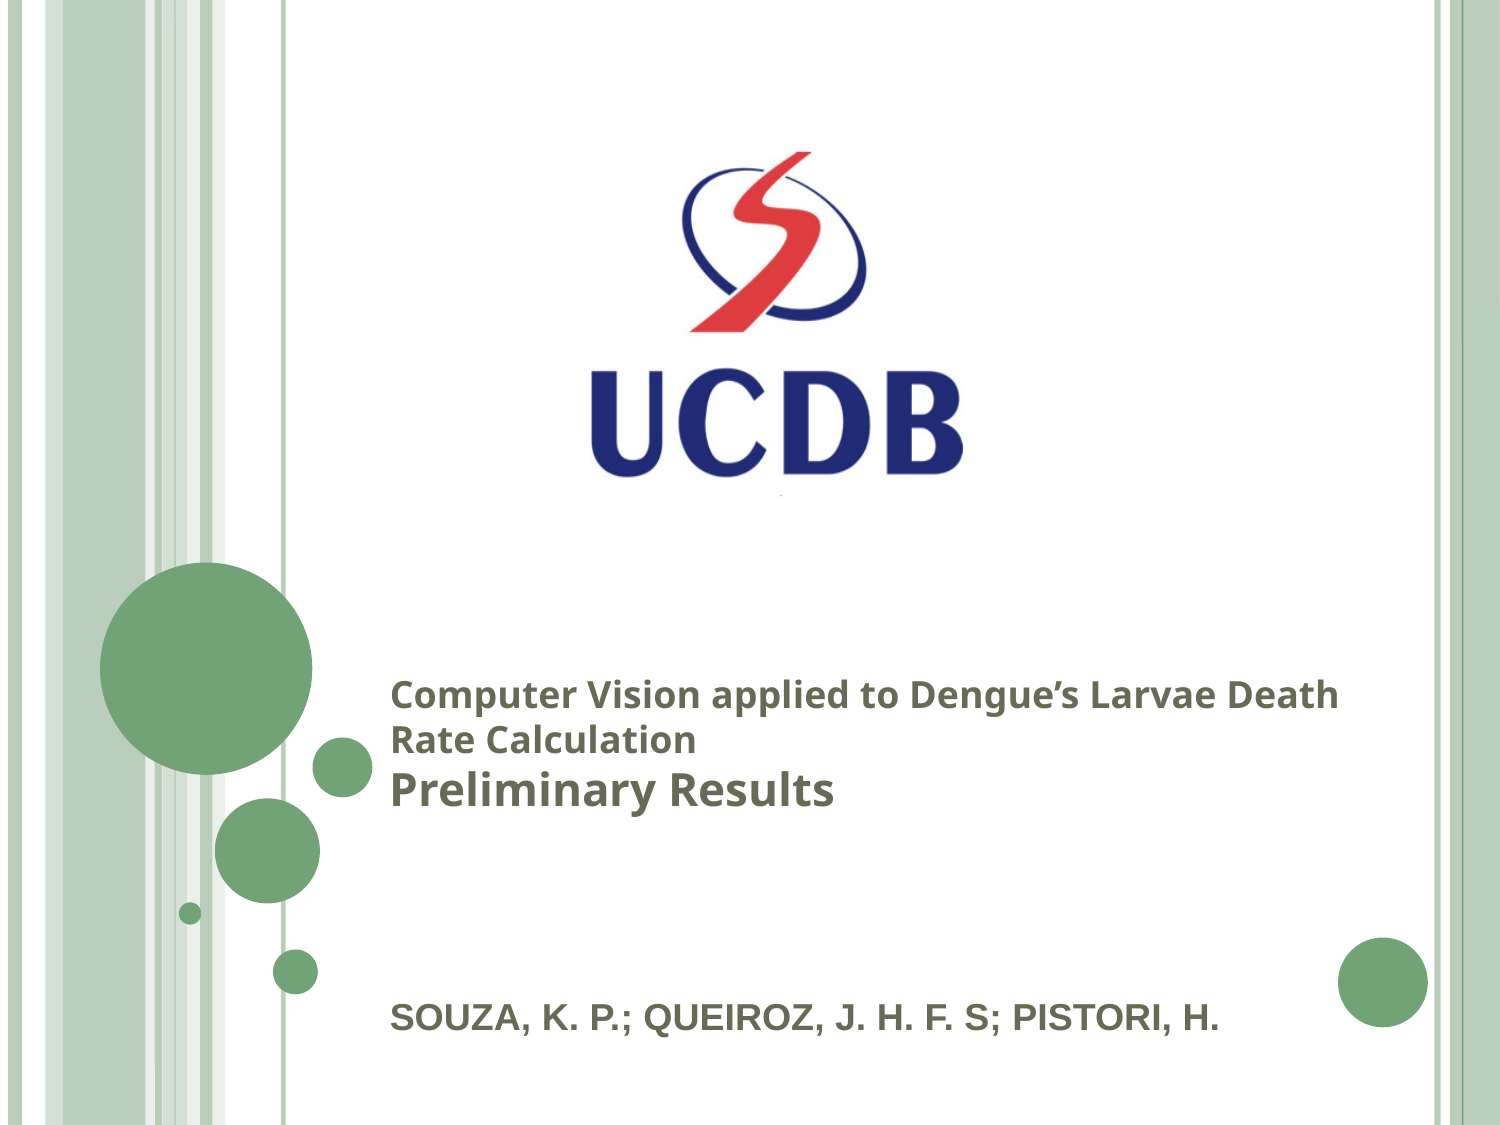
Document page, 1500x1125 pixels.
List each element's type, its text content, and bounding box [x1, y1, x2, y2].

text_box Computer Vision applied to Dengue’s Larvae Death Rate Calculation Preliminary Results [374, 512, 1388, 820]
picture [590, 147, 964, 500]
text_box SOUZA, K. P.; QUEIROZ, J. H. F. S; PISTORI, H. [374, 820, 1388, 1046]
